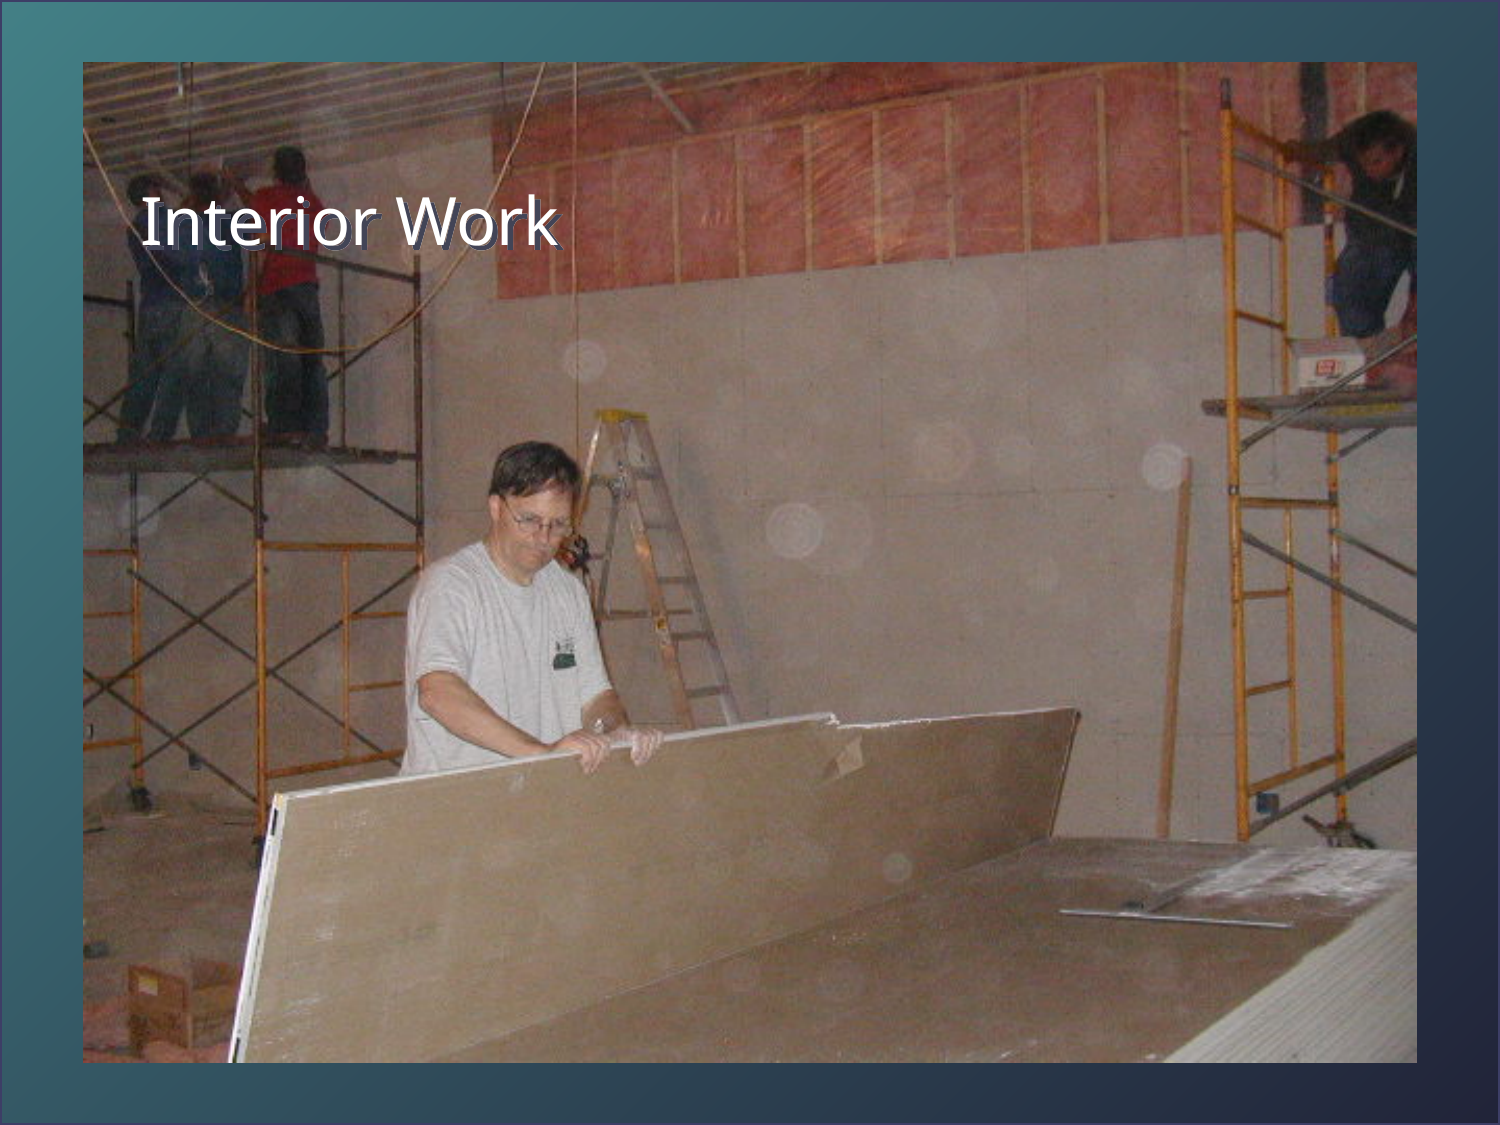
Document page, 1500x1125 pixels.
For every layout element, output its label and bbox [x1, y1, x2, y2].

picture [83, 62, 1417, 1063]
